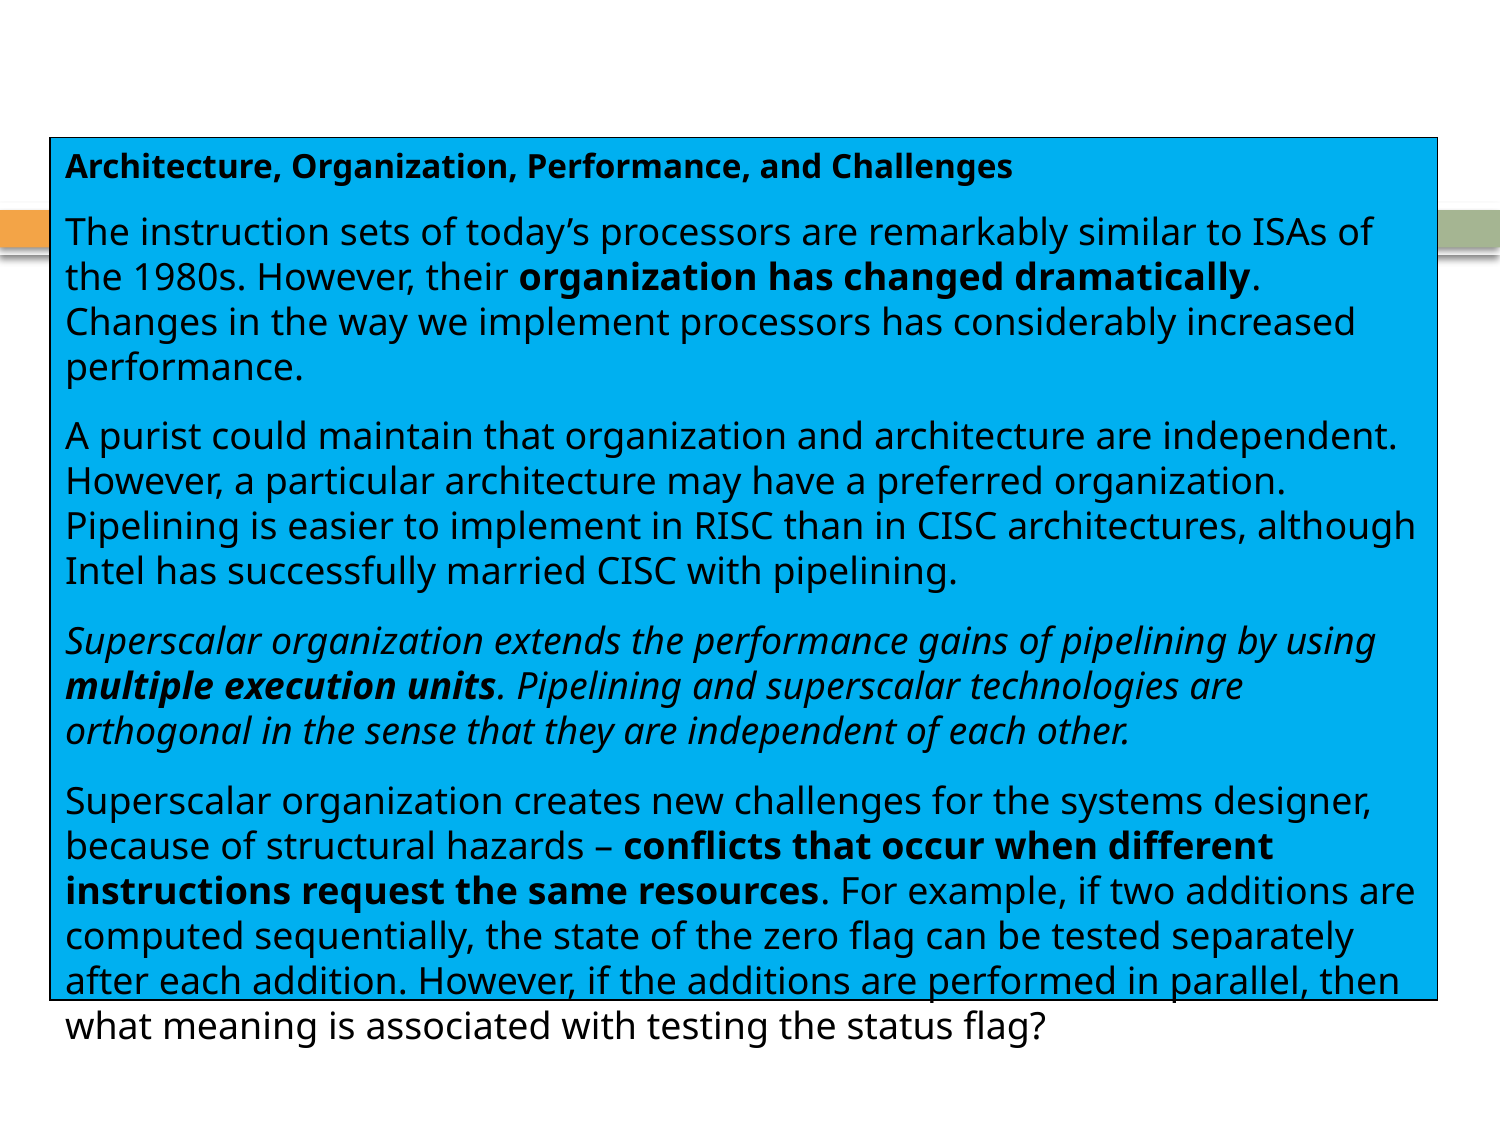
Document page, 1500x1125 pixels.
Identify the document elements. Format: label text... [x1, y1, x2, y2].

text_box Architecture, Organization, Performance, and Challenges The instruction sets of today’s processors are remarkably similar to ISAs of the 1980s. However, their organization has changed dramatically. Changes in the way we implement processors has considerably increased performance. A purist could maintain that organization and architecture are independent. However, a particular architecture may have a preferred organization. Pipelining is easier to implement in RISC than in CISC architectures, although Intel has successfully married CISC with pipelining. Superscalar organization extends the performance gains of pipelining by using multiple execution units. Pipelining and superscalar technologies are orthogonal in the sense that they are independent of each other. Superscalar organization creates new challenges for the systems designer, because of structural hazards – conflicts that occur when different instructions request the same resources. For example, if two additions are computed sequentially, the state of the zero flag can be tested separately after each addition. However, if the additions are performed in parallel, then what meaning is associated with testing the status flag? [50, 137, 1438, 1000]
